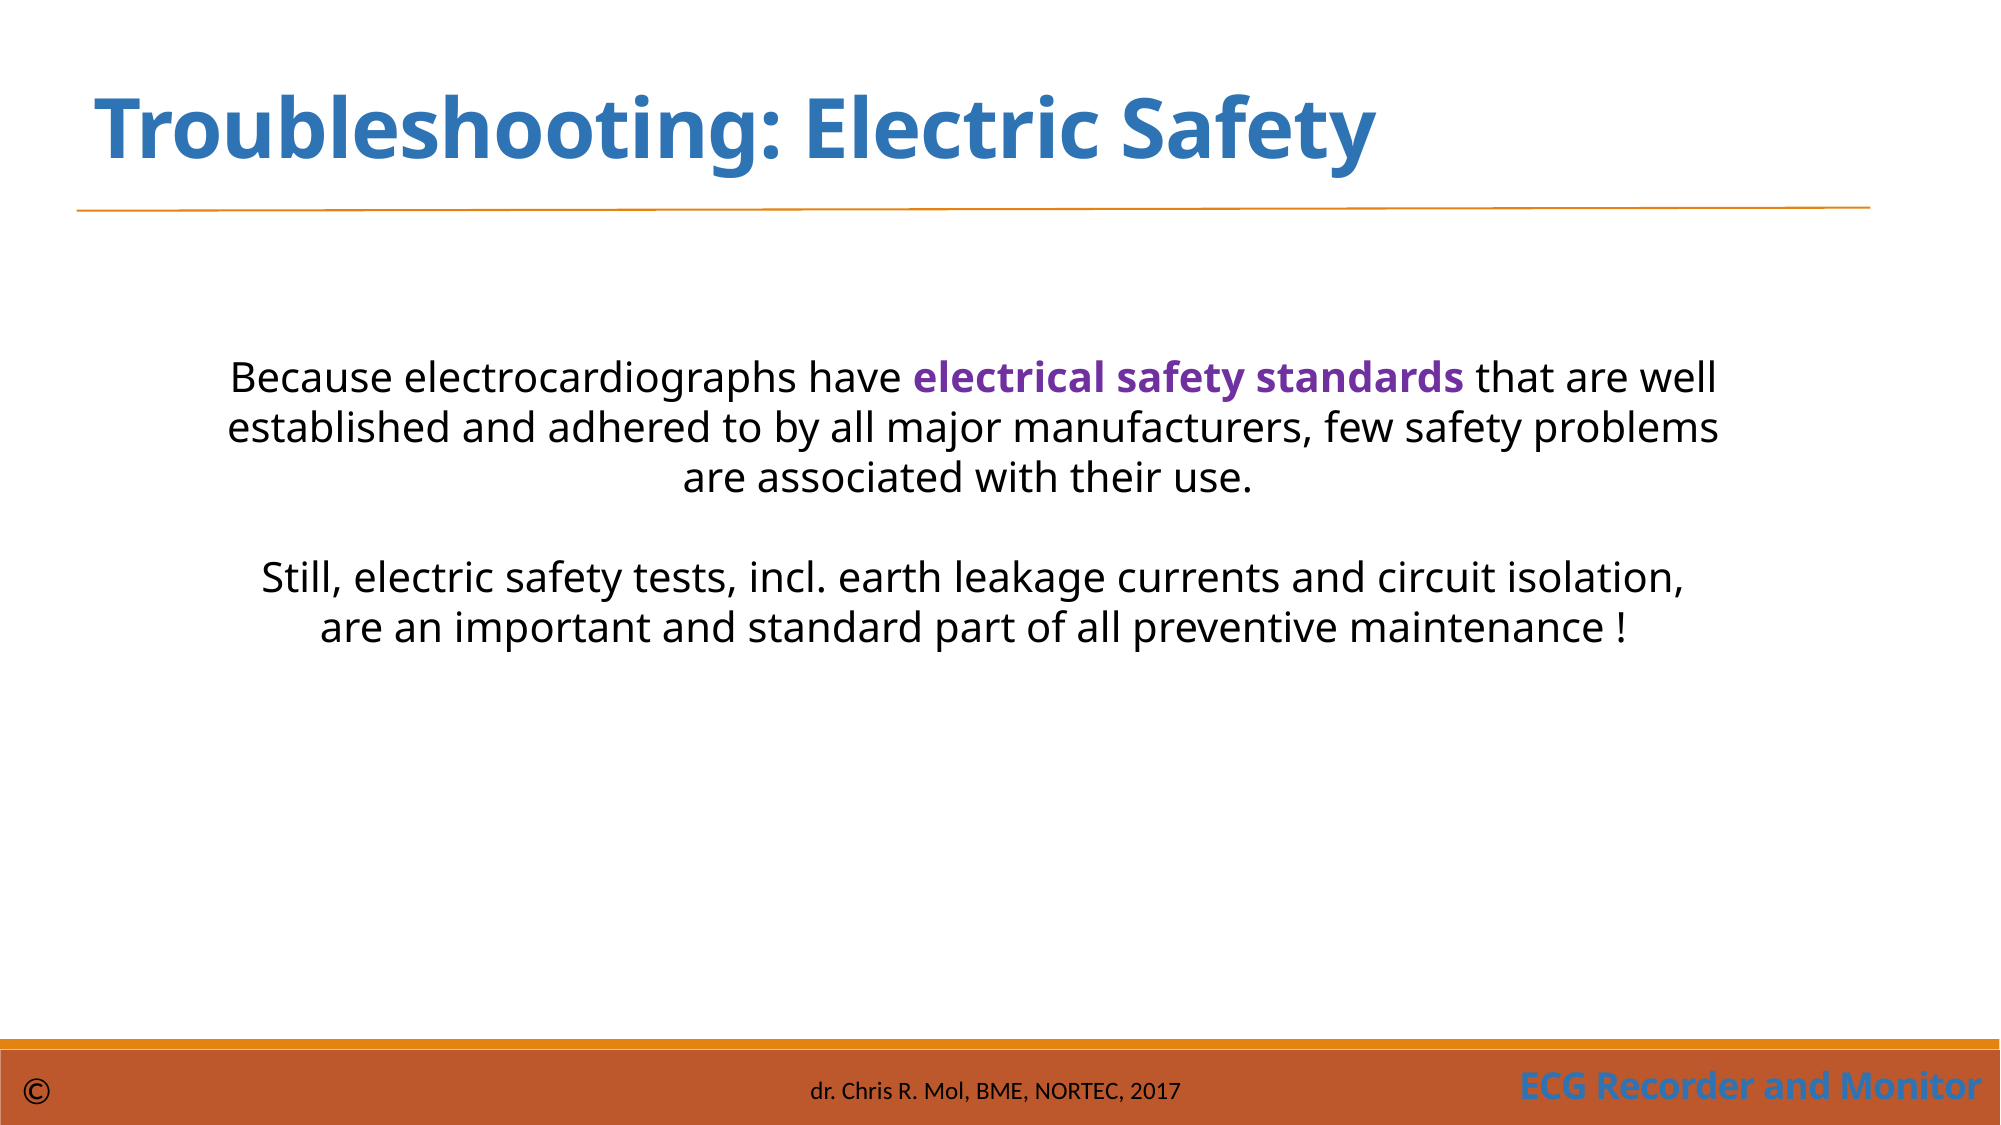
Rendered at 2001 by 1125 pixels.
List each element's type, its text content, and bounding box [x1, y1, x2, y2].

title Troubleshooting: Electric Safety [78, 72, 1545, 183]
text_box Because electrocardiographs have electrical safety standards that are well established and adhered to by all major manufacturers, few safety problems are associated with their use. Still, electric safety tests, incl. earth leakage currents and circuit isolation, are an important and standard part of all preventive maintenance ! [210, 343, 1737, 659]
text_box ECG Recorder and Monitor [1498, 1056, 1998, 1115]
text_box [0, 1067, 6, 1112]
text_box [76, 207, 1871, 212]
text_box © [6, 1059, 68, 1120]
text_box dr. Chris R. Mol, BME, NORTEC, 2017 [68, 1067, 1498, 1112]
